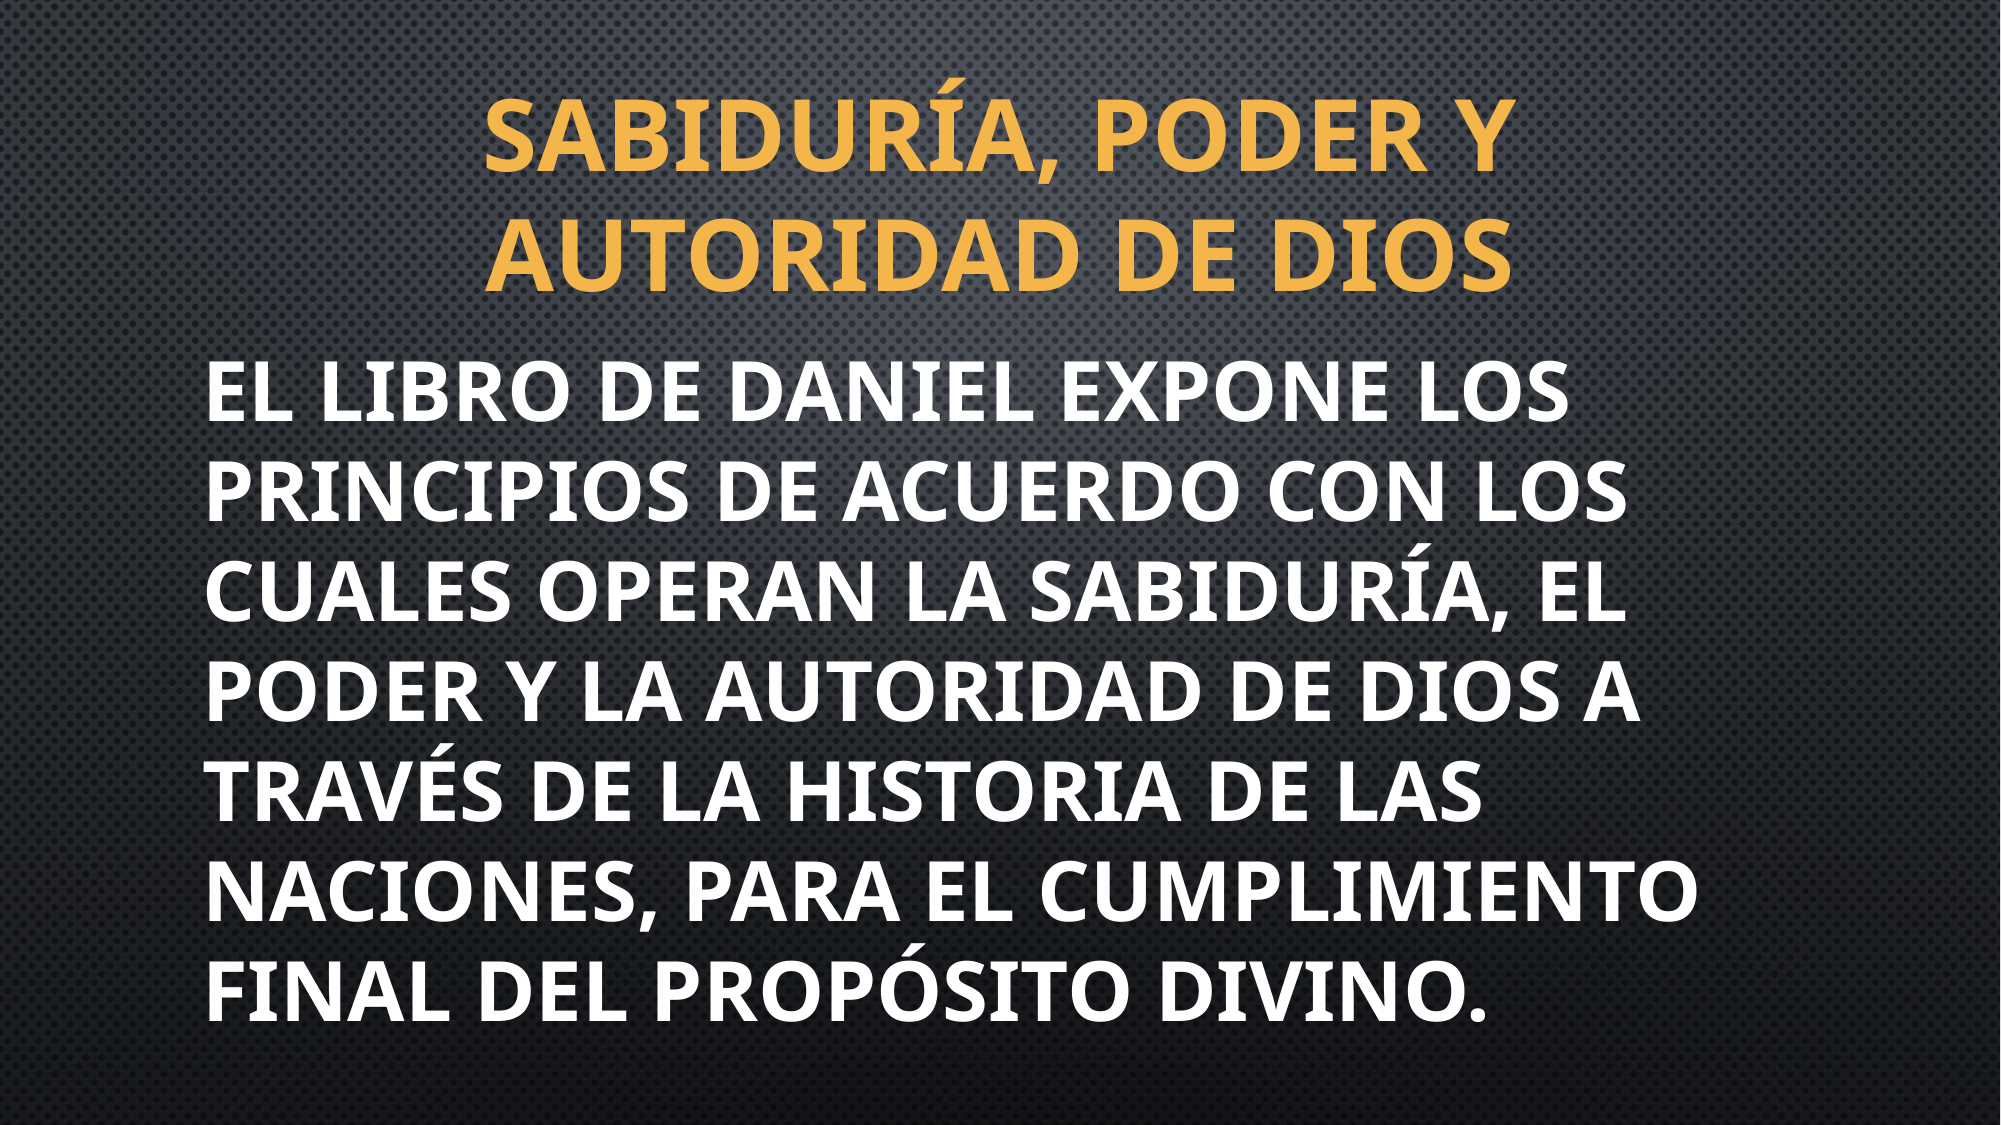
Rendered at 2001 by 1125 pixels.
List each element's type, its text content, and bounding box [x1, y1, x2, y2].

list el libro de Daniel expone los principios de acuerdo con los cuales operan la sabiduría, el poder y la autoridad de Dios a través de la historia de las naciones, para el cumplimiento final del propósito divino. [187, 391, 1813, 985]
title sabiduría, poder y autoridad de Dios [187, 35, 1813, 348]
